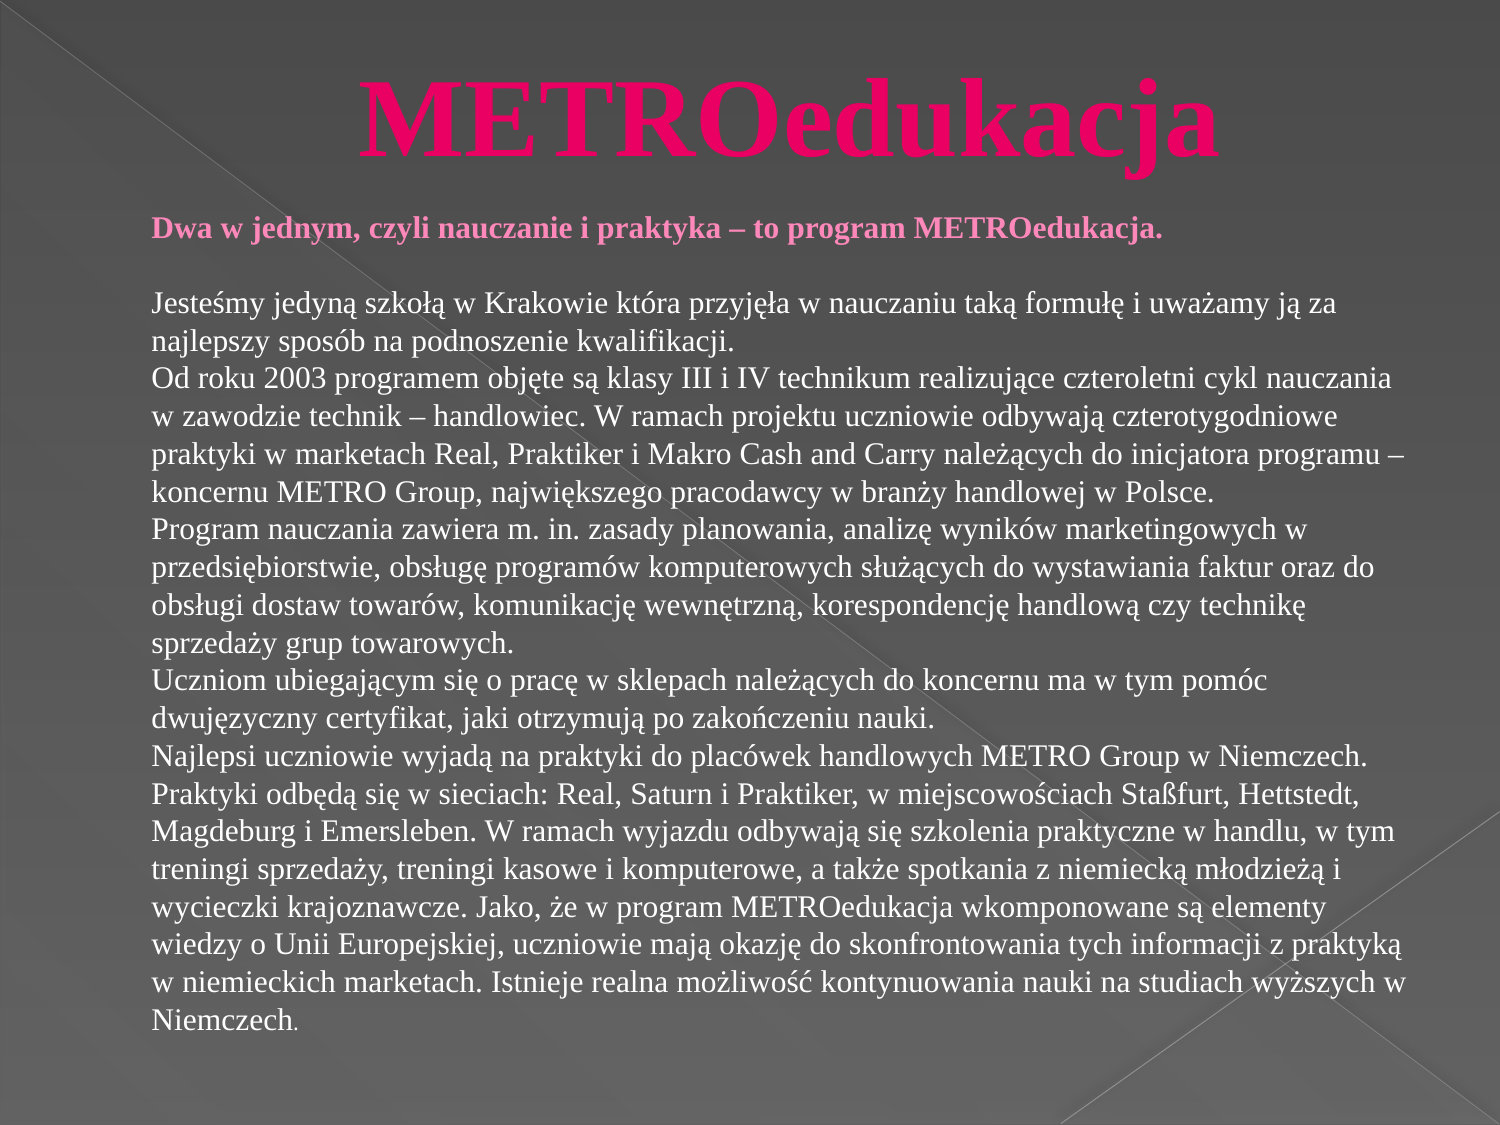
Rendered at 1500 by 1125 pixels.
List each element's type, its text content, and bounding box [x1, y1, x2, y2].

title METROedukacja [75, 0, 1425, 199]
list Dwa w jednym, czyli nauczanie i praktyka – to program METROedukacja. Jesteśmy jedyną szkołą w Krakowie która przyjęła w nauczaniu taką formułę i uważamy ją za najlepszy sposób na podnoszenie kwalifikacji. Od roku 2003 programem objęte są klasy III i IV technikum realizujące czteroletni cykl nauczania w zawodzie technik – handlowiec. W ramach projektu uczniowie odbywają czterotygodniowe praktyki w marketach Real, Praktiker i Makro Cash and Carry należących do inicjatora programu – koncernu METRO Group, największego pracodawcy w branży handlowej w Polsce. Program nauczania zawiera m. in. zasady planowania, analizę wyników marketingowych w przedsiębiorstwie, obsługę programów komputerowych służących do wystawiania faktur oraz do obsługi dostaw towarów, komunikację wewnętrzną, korespondencję handlową czy technikę sprzedaży grup towarowych. Uczniom ubiegającym się o pracę w sklepach należących do koncernu ma w tym pomóc dwujęzyczny certyfikat, jaki otrzymują po zakończeniu nauki. Najlepsi uczniowie wyjadą na praktyki do placówek handlowych METRO Group w Niemczech. Praktyki odbędą się w sieciach: Real, Saturn i Praktiker, w miejscowościach Staßfurt, Hettstedt, Magdeburg i Emersleben. W ramach wyjazdu odbywają się szkolenia praktyczne w handlu, w tym treningi sprzedaży, treningi kasowe i komputerowe, a także spotkania z niemiecką młodzieżą i wycieczki krajoznawcze. Jako, że w program METROedukacja wkomponowane są elementy wiedzy o Unii Europejskiej, uczniowie mają okazję do skonfrontowania tych informacji z praktyką w niemieckich marketach. Istnieje realna możliwość kontynuowania nauki na studiach wyższych w Niemczech. [75, 199, 1425, 1090]
